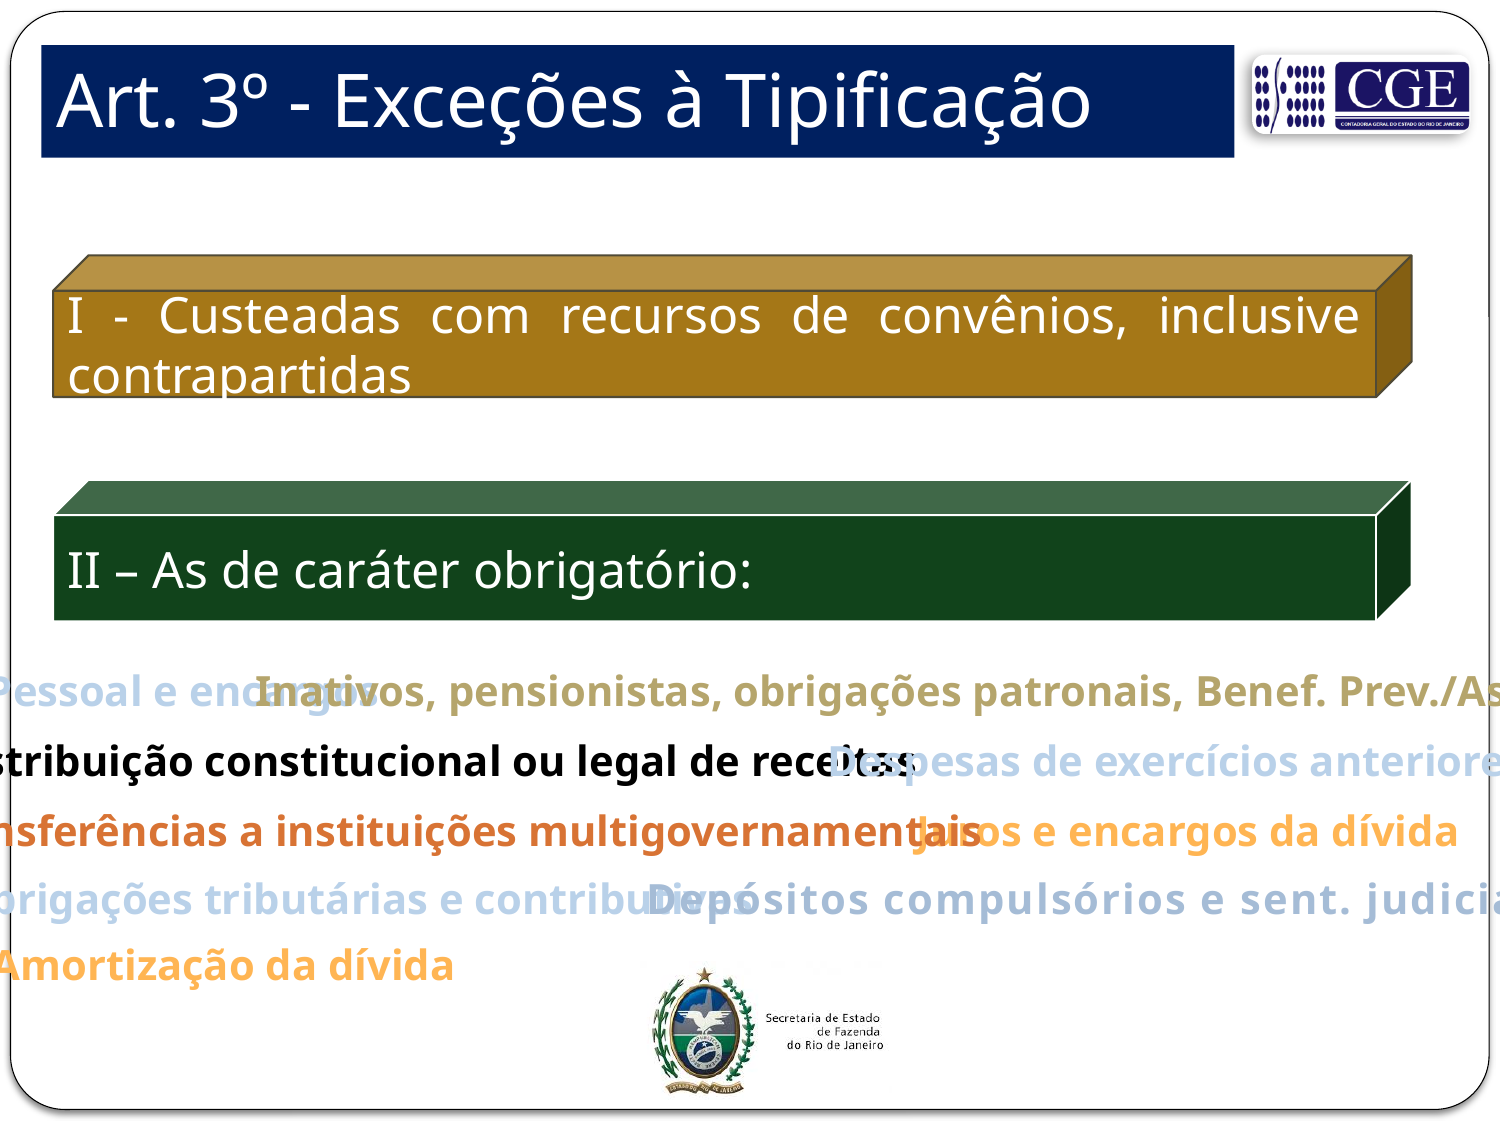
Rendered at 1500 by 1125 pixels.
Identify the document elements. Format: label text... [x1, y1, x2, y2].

text_box Amortização da dívida [0, 931, 471, 997]
text_box I - Custeadas com recursos de convênios, inclusive contrapartidas [52, 254, 1413, 399]
text_box Inativos, pensionistas, obrigações patronais, Benef. Prev./Assist. [240, 656, 1500, 722]
text_box Distribuição constitucional ou legal de receitas [0, 727, 812, 793]
text_box Transferências a instituições multigovernamentais [0, 797, 998, 863]
title Art. 3º - Exceções à Tipificação [41, 45, 1235, 158]
text_box Juros e encargos da dívida [998, 797, 1475, 863]
picture [633, 961, 892, 1107]
picture [1251, 54, 1471, 135]
text_box Depósitos compulsórios e sent. judiciais [631, 865, 1500, 931]
text_box Pessoal e encargos [0, 656, 240, 722]
text_box Despesas de exercícios anteriores [812, 727, 1500, 793]
text_box Obrigações tributárias e contributivas [0, 865, 631, 931]
text_box II – As de caráter obrigatório: [52, 478, 1413, 623]
